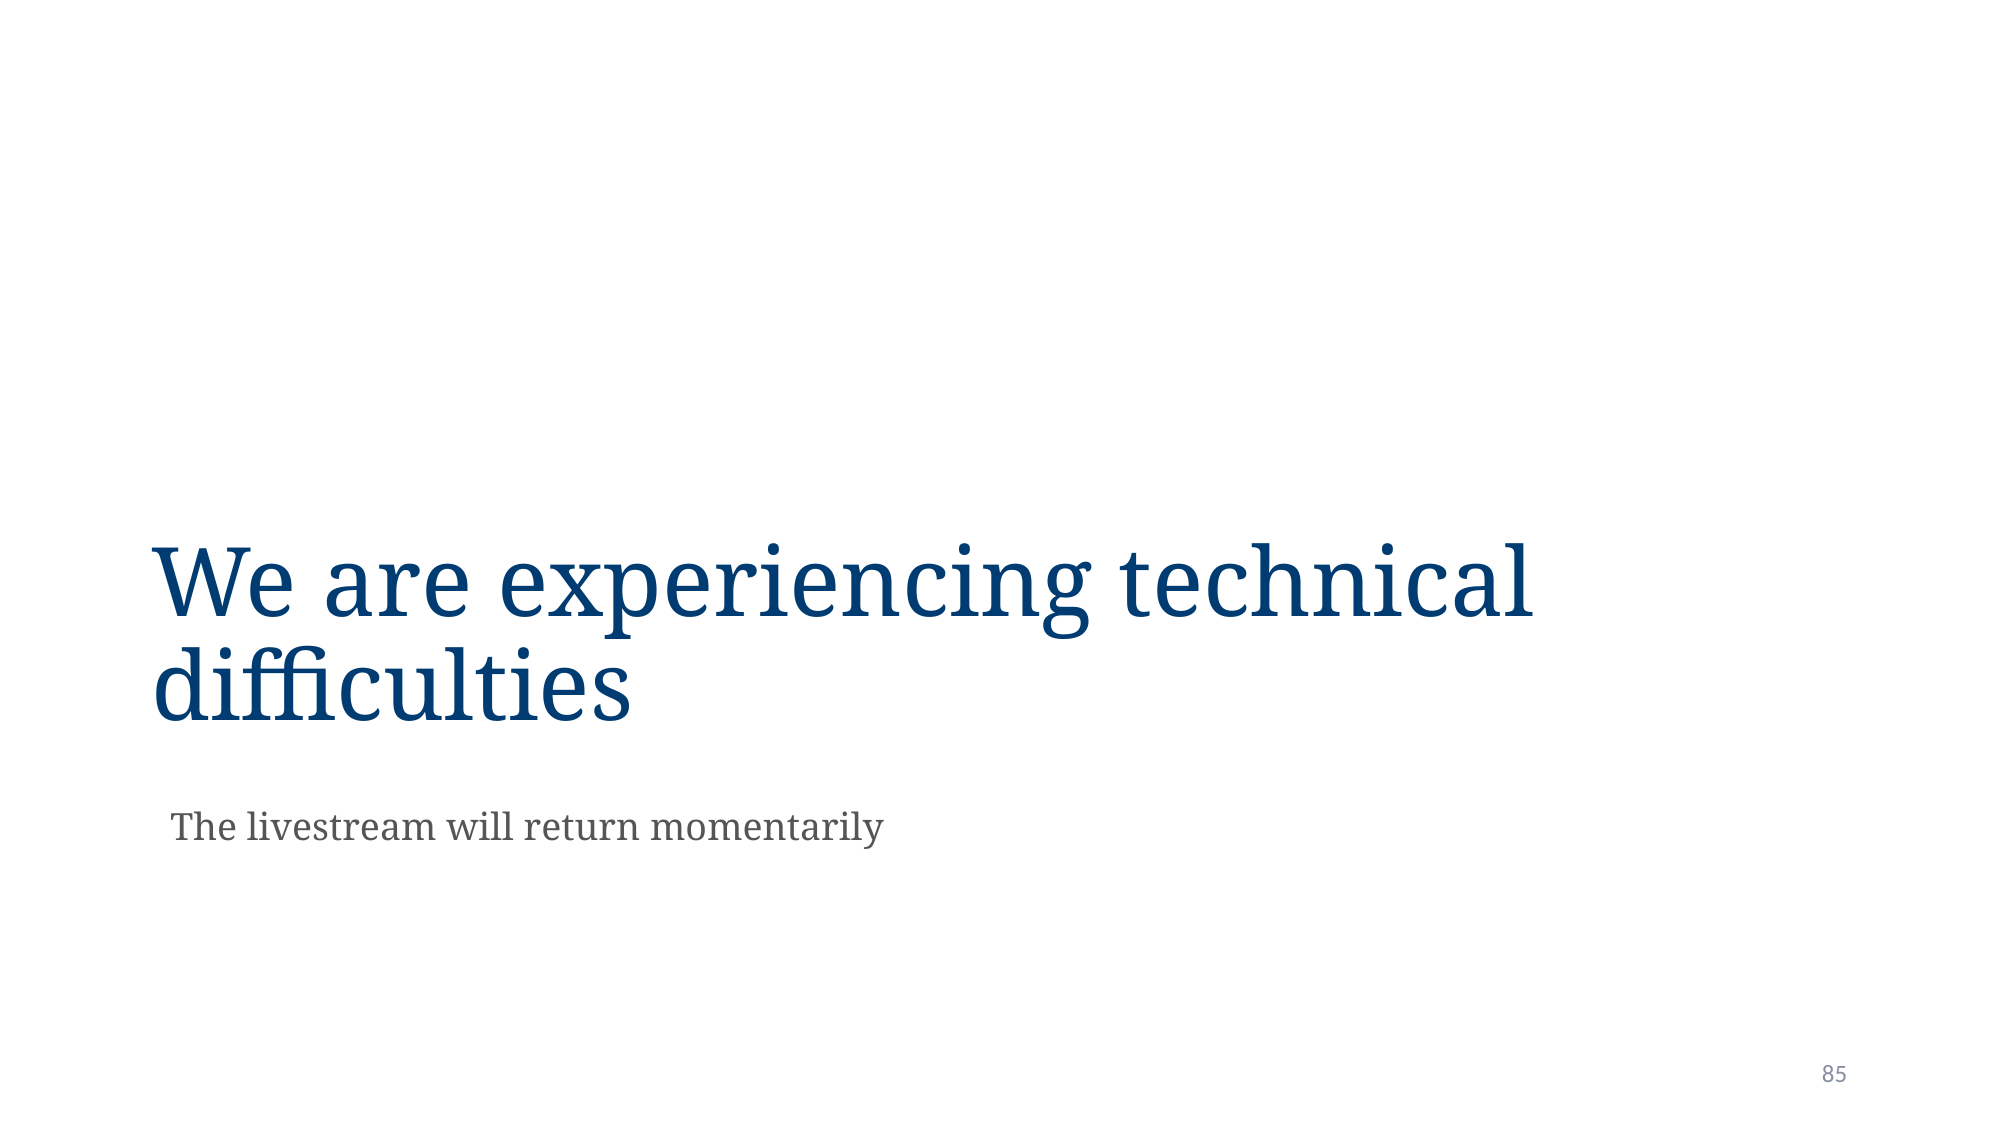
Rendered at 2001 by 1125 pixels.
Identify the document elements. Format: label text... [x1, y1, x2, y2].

slide_number 85 [1412, 1042, 1863, 1103]
text_box The livestream will return momentarily [155, 788, 1875, 864]
title We are experiencing technical difficulties [136, 280, 1862, 749]
